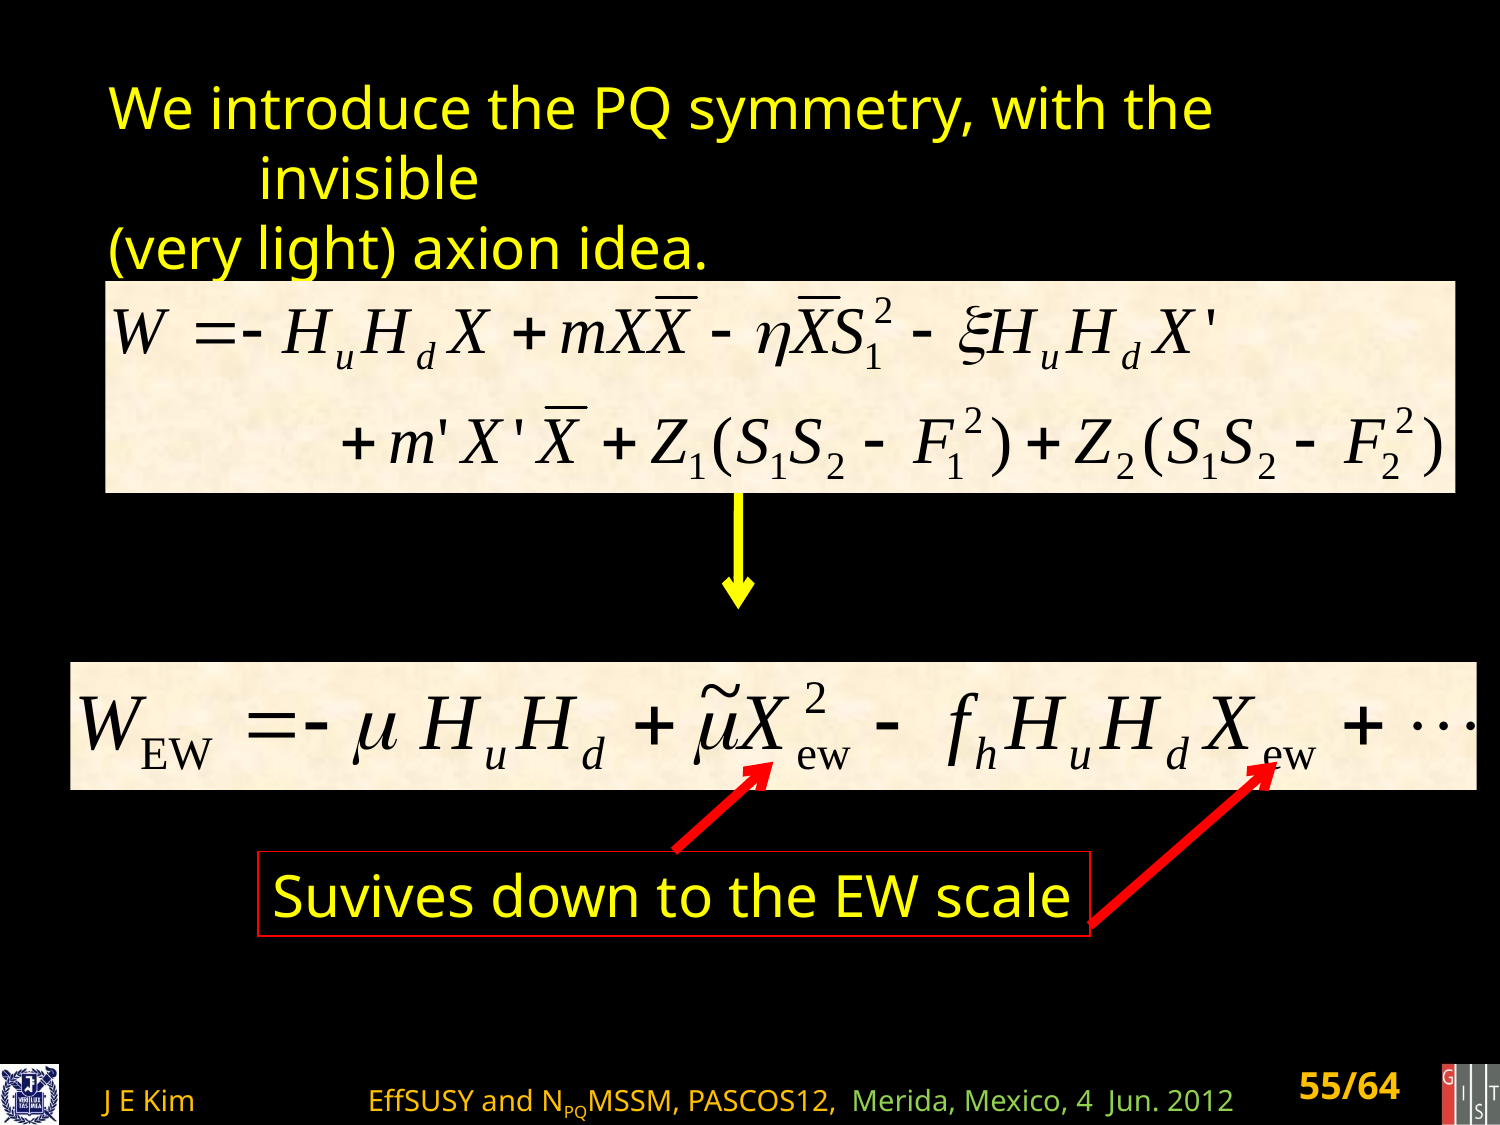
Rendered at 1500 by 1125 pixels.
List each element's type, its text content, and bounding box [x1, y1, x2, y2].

text_box We introduce the PQ symmetry, with the invisible (very light) axion idea. [93, 63, 1418, 289]
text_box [105, 280, 1456, 493]
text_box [257, 761, 1278, 938]
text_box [70, 662, 1477, 790]
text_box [0, 1054, 1500, 1125]
